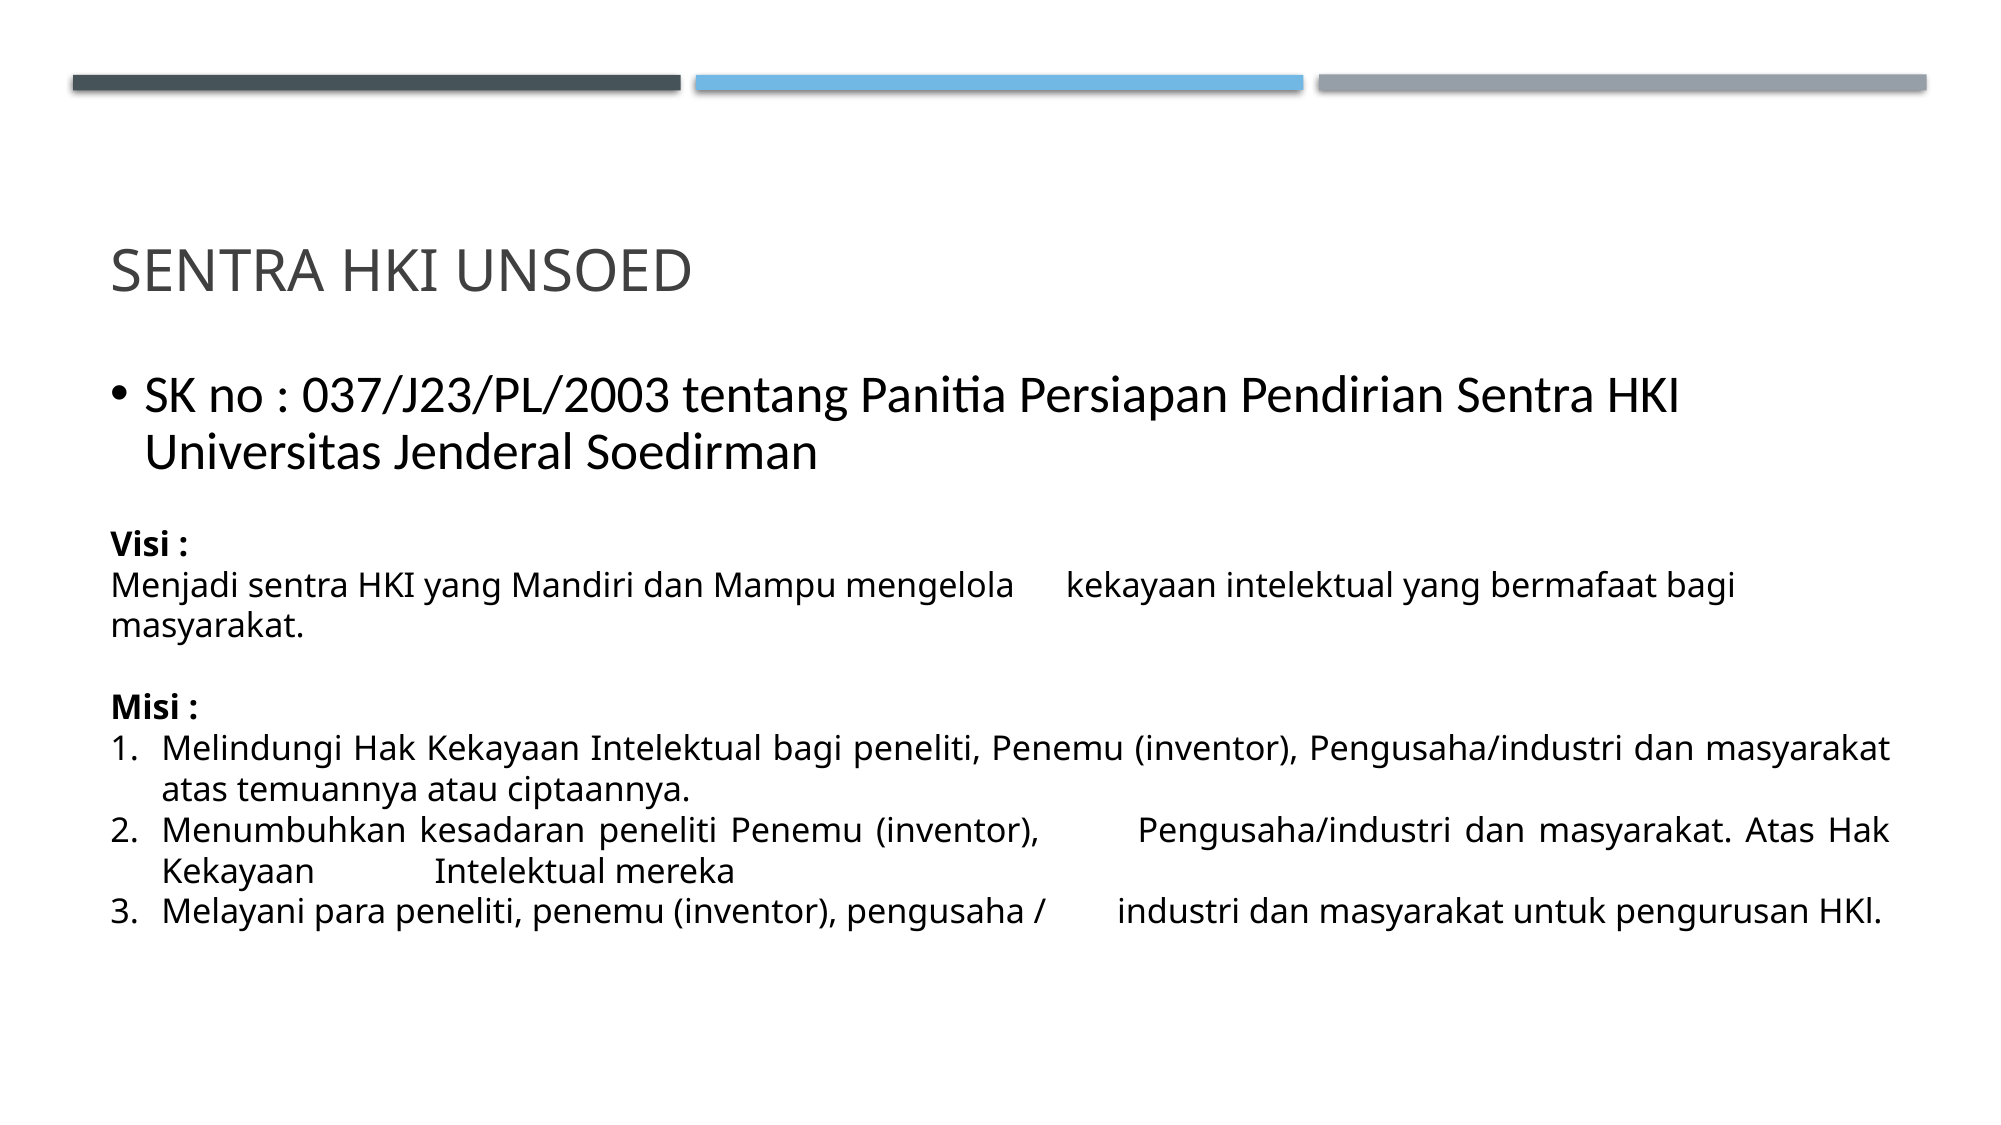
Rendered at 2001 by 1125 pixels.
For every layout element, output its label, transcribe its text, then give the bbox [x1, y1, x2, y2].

title SENTRA HKI UNSOED [95, 115, 1905, 311]
list SK no : 037/J23/PL/2003 tentang Panitia Persiapan Pendirian Sentra HKI Universitas Jenderal Soedirman Visi : Menjadi sentra HKI yang Mandiri dan Mampu mengelola kekayaan intelektual yang bermafaat bagi masyarakat. Misi : Melindungi Hak Kekayaan Intelektual bagi peneliti, Penemu (inventor), Pengusaha/industri dan masyarakat atas temuannya atau ciptaannya. Menumbuhkan kesadaran peneliti Penemu (inventor), Pengusaha/industri dan masyarakat. Atas Hak Kekayaan Intelektual mereka Melayani para peneliti, penemu (inventor), pengusaha / industri dan masyarakat untuk pengurusan HKl. [95, 359, 1905, 981]
